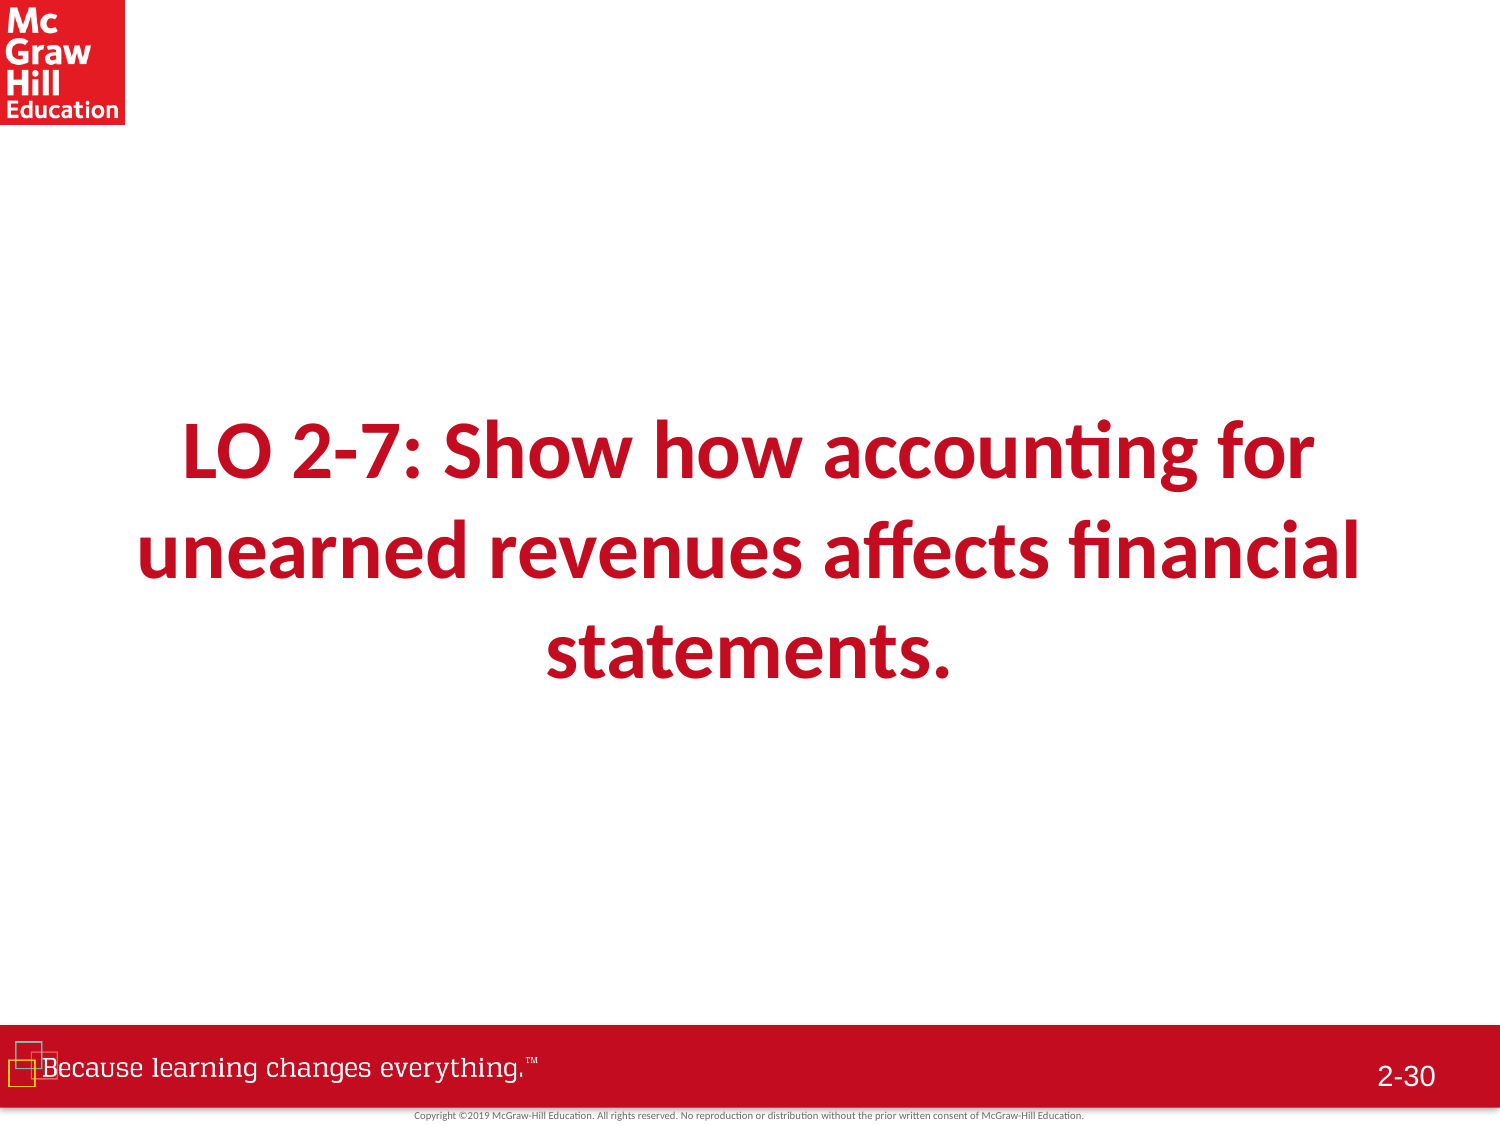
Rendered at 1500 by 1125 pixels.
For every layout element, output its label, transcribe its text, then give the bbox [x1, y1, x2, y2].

slide_number 2-29 [1362, 1050, 1500, 1113]
picture [0, 0, 125, 125]
picture [8, 1041, 538, 1087]
title LO 2-7: Show how accounting for unearned revenues affects financial statements. [37, 387, 1463, 675]
